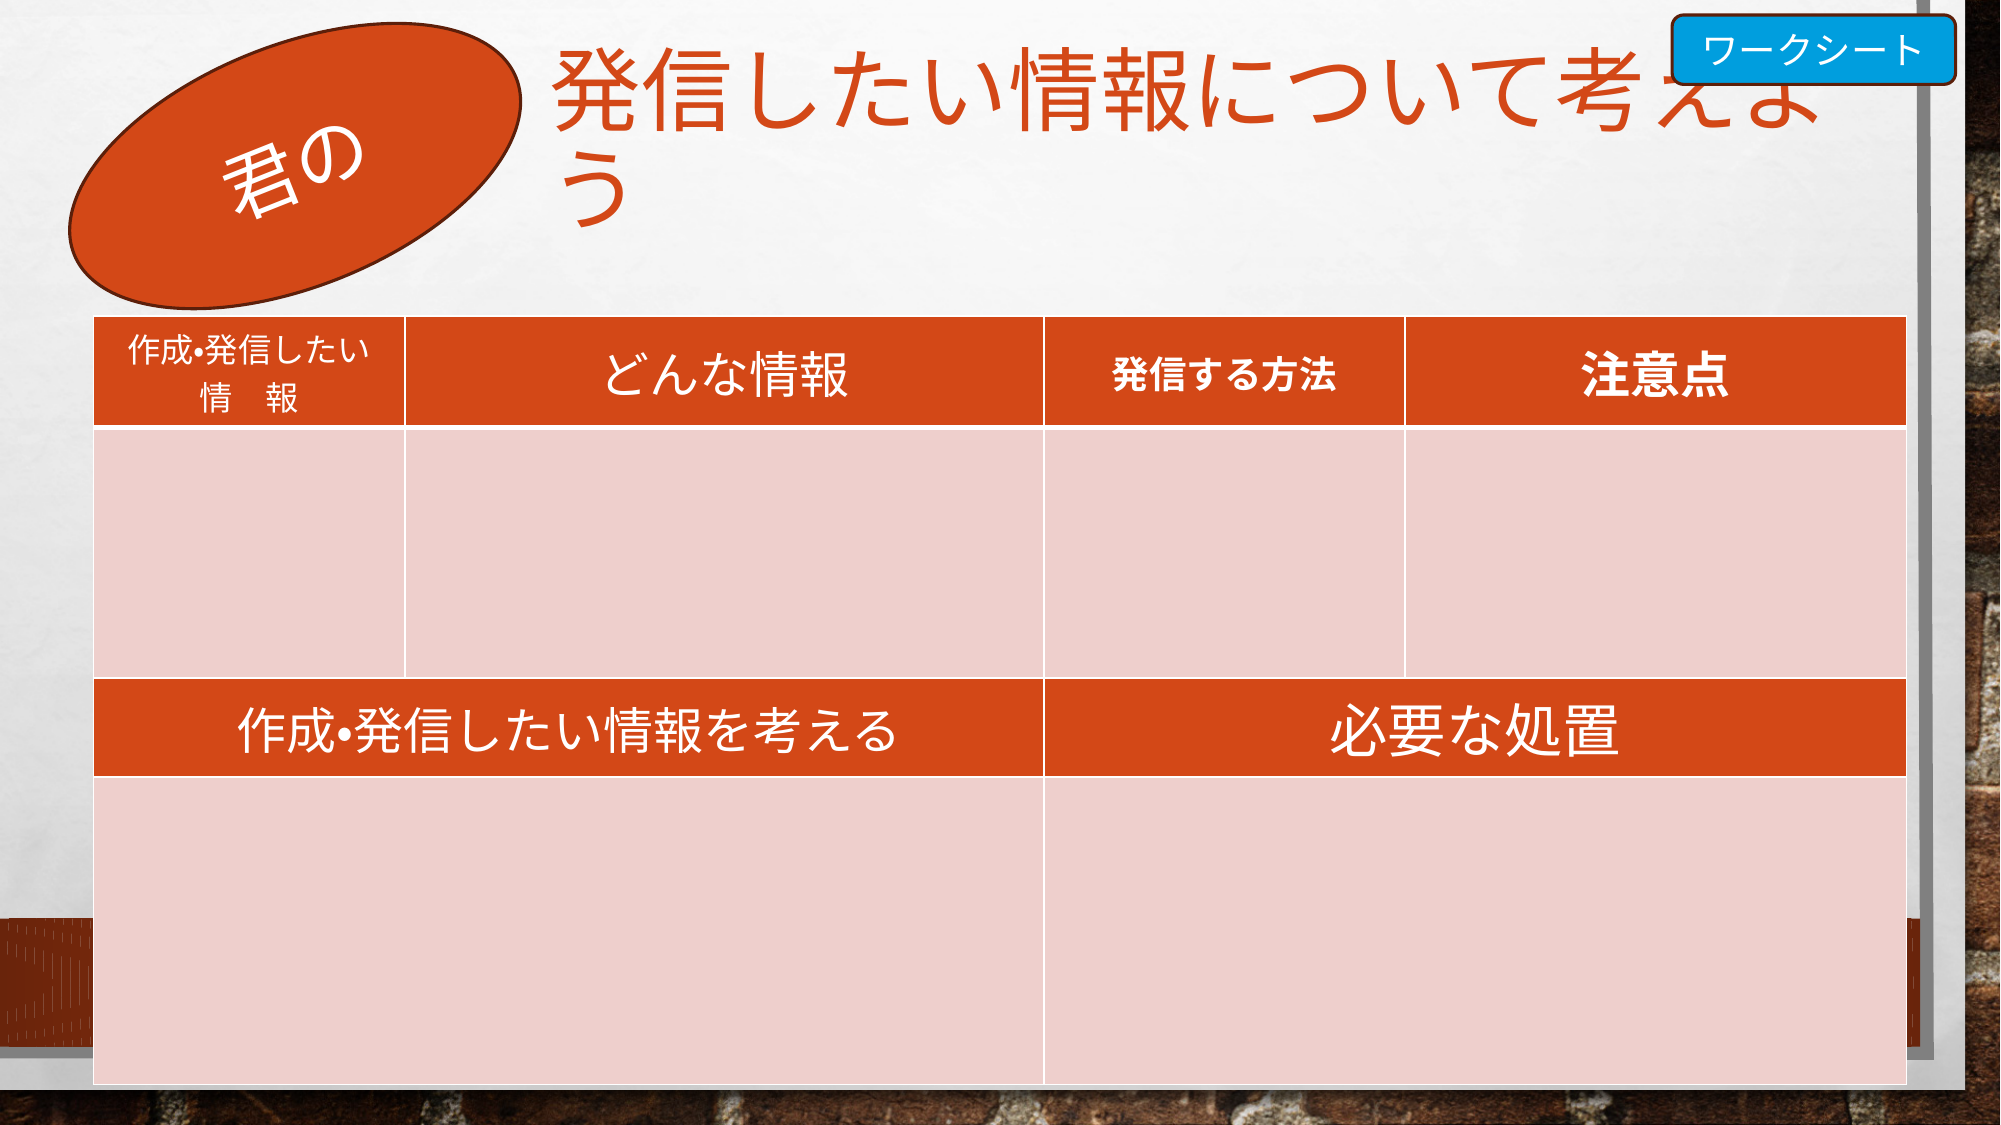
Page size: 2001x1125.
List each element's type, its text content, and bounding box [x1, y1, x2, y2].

table_cell [1045, 778, 1906, 1084]
text_box ワークシート [1670, 13, 1958, 86]
table_cell 作成・発信したい情報を考える [94, 679, 1043, 776]
table_cell [94, 778, 1043, 1084]
table_cell [94, 430, 404, 677]
table_cell [406, 430, 1043, 677]
text_box 君の [68, 21, 523, 311]
table_header 作成・発信したい 情 報 [94, 317, 404, 425]
table_header 注意点 [1406, 317, 1906, 425]
table_header 発信する方法 [1045, 317, 1404, 425]
picture [0, 0, 2000, 1125]
table_header どんな情報 [406, 317, 1043, 425]
table_cell 必要な処置 [1045, 679, 1906, 776]
table_cell [1045, 430, 1404, 677]
table_cell [1406, 430, 1906, 677]
title 発信したい情報について考えよう [535, 49, 1849, 239]
